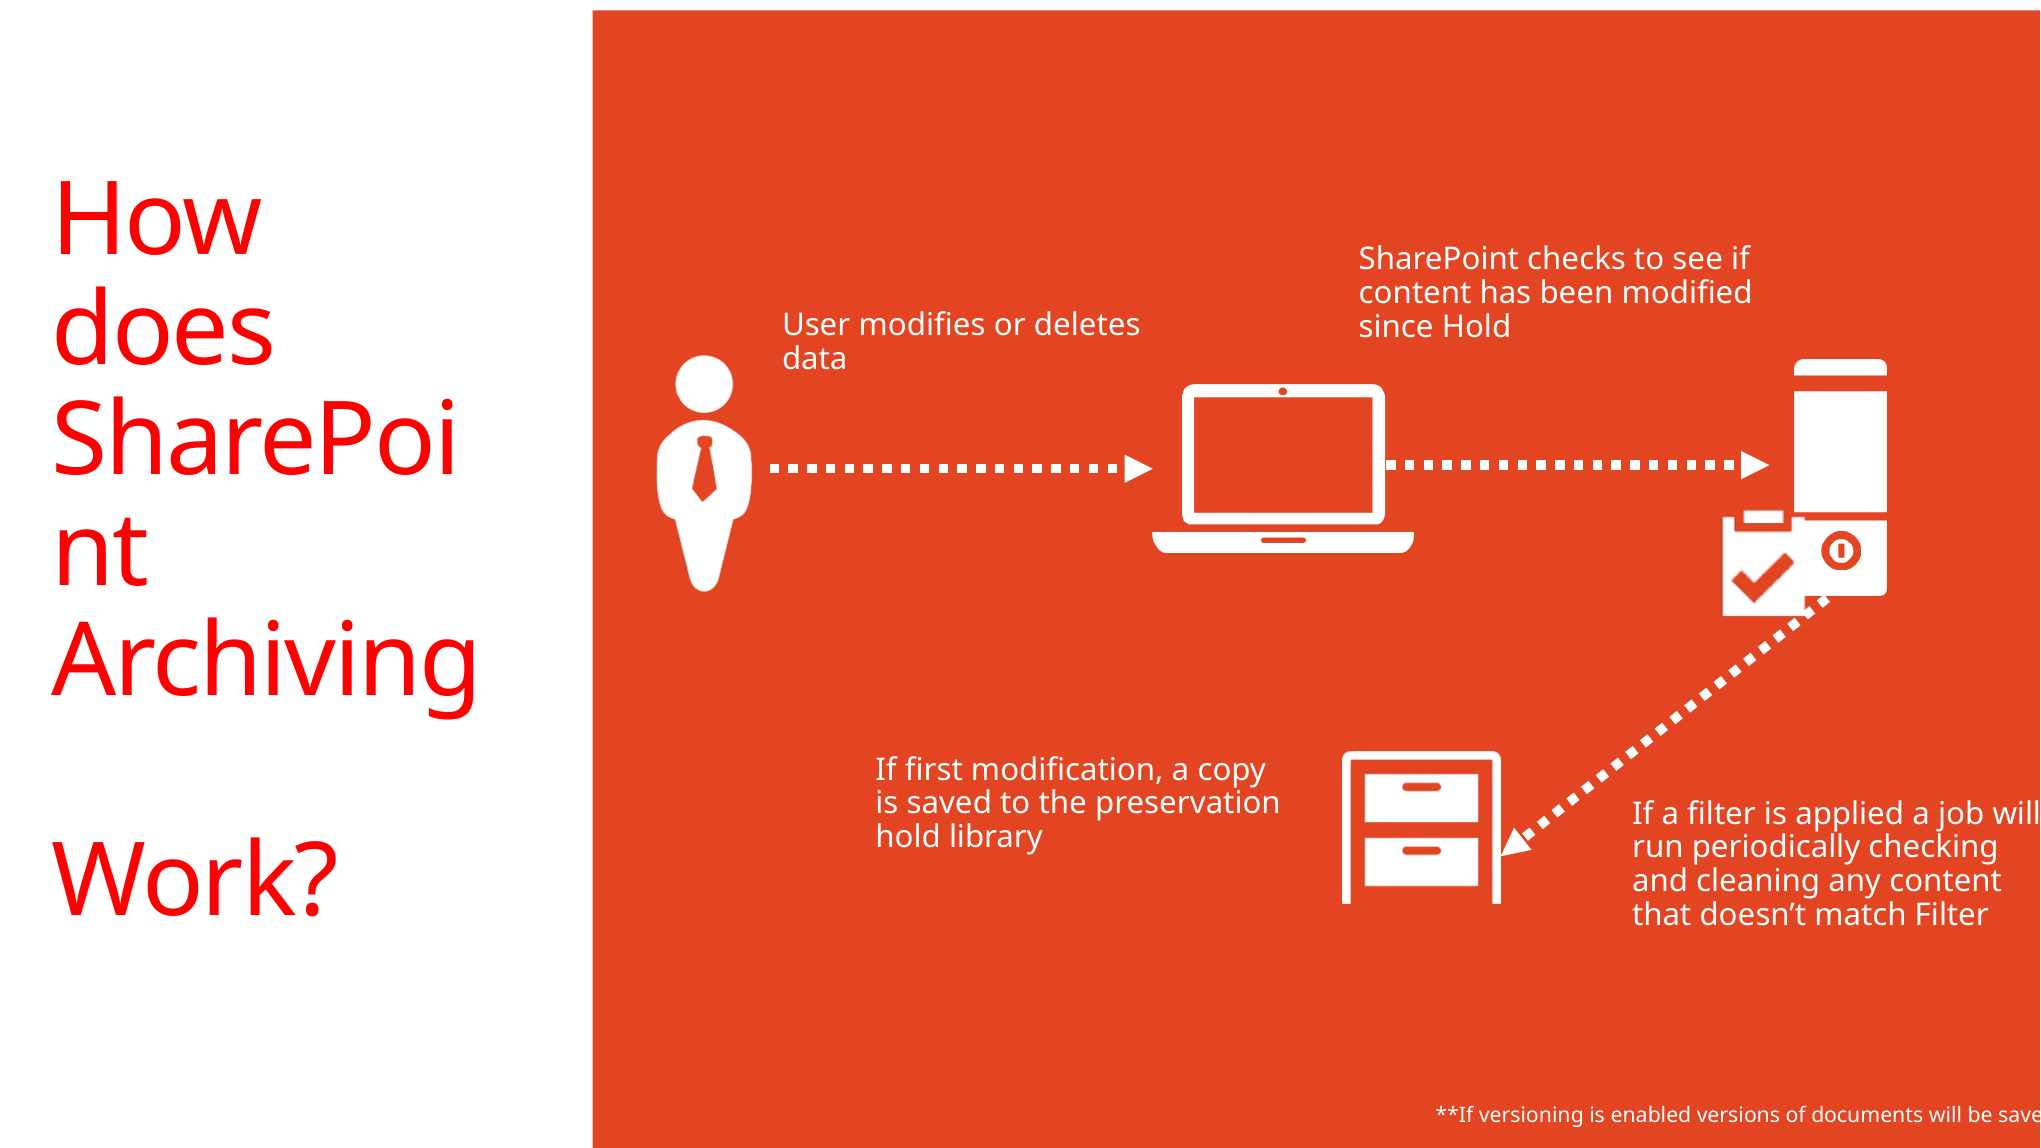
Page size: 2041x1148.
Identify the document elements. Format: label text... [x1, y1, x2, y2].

picture [1717, 359, 1887, 596]
text_box **If versioning is enabled versions of documents will be saved. [1435, 1101, 2041, 1127]
title How does SharePoint Archiving Work? [51, 166, 489, 828]
picture [638, 335, 773, 612]
picture [1341, 751, 1501, 904]
text_box SharePoint checks to see if content has been modified since Hold [1349, 238, 1792, 349]
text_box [1500, 577, 1854, 857]
text_box [592, 10, 2041, 1148]
text_box User modifies or deletes data [772, 303, 1216, 381]
text_box If a filter is applied a job will run periodically checking and cleaning any content that doesn’t match Filter [1622, 792, 2041, 937]
picture [1152, 384, 1414, 553]
text_box [0, 0, 465, 1148]
text_box If first modification, a copy is saved to the preservation hold library [865, 748, 1309, 859]
